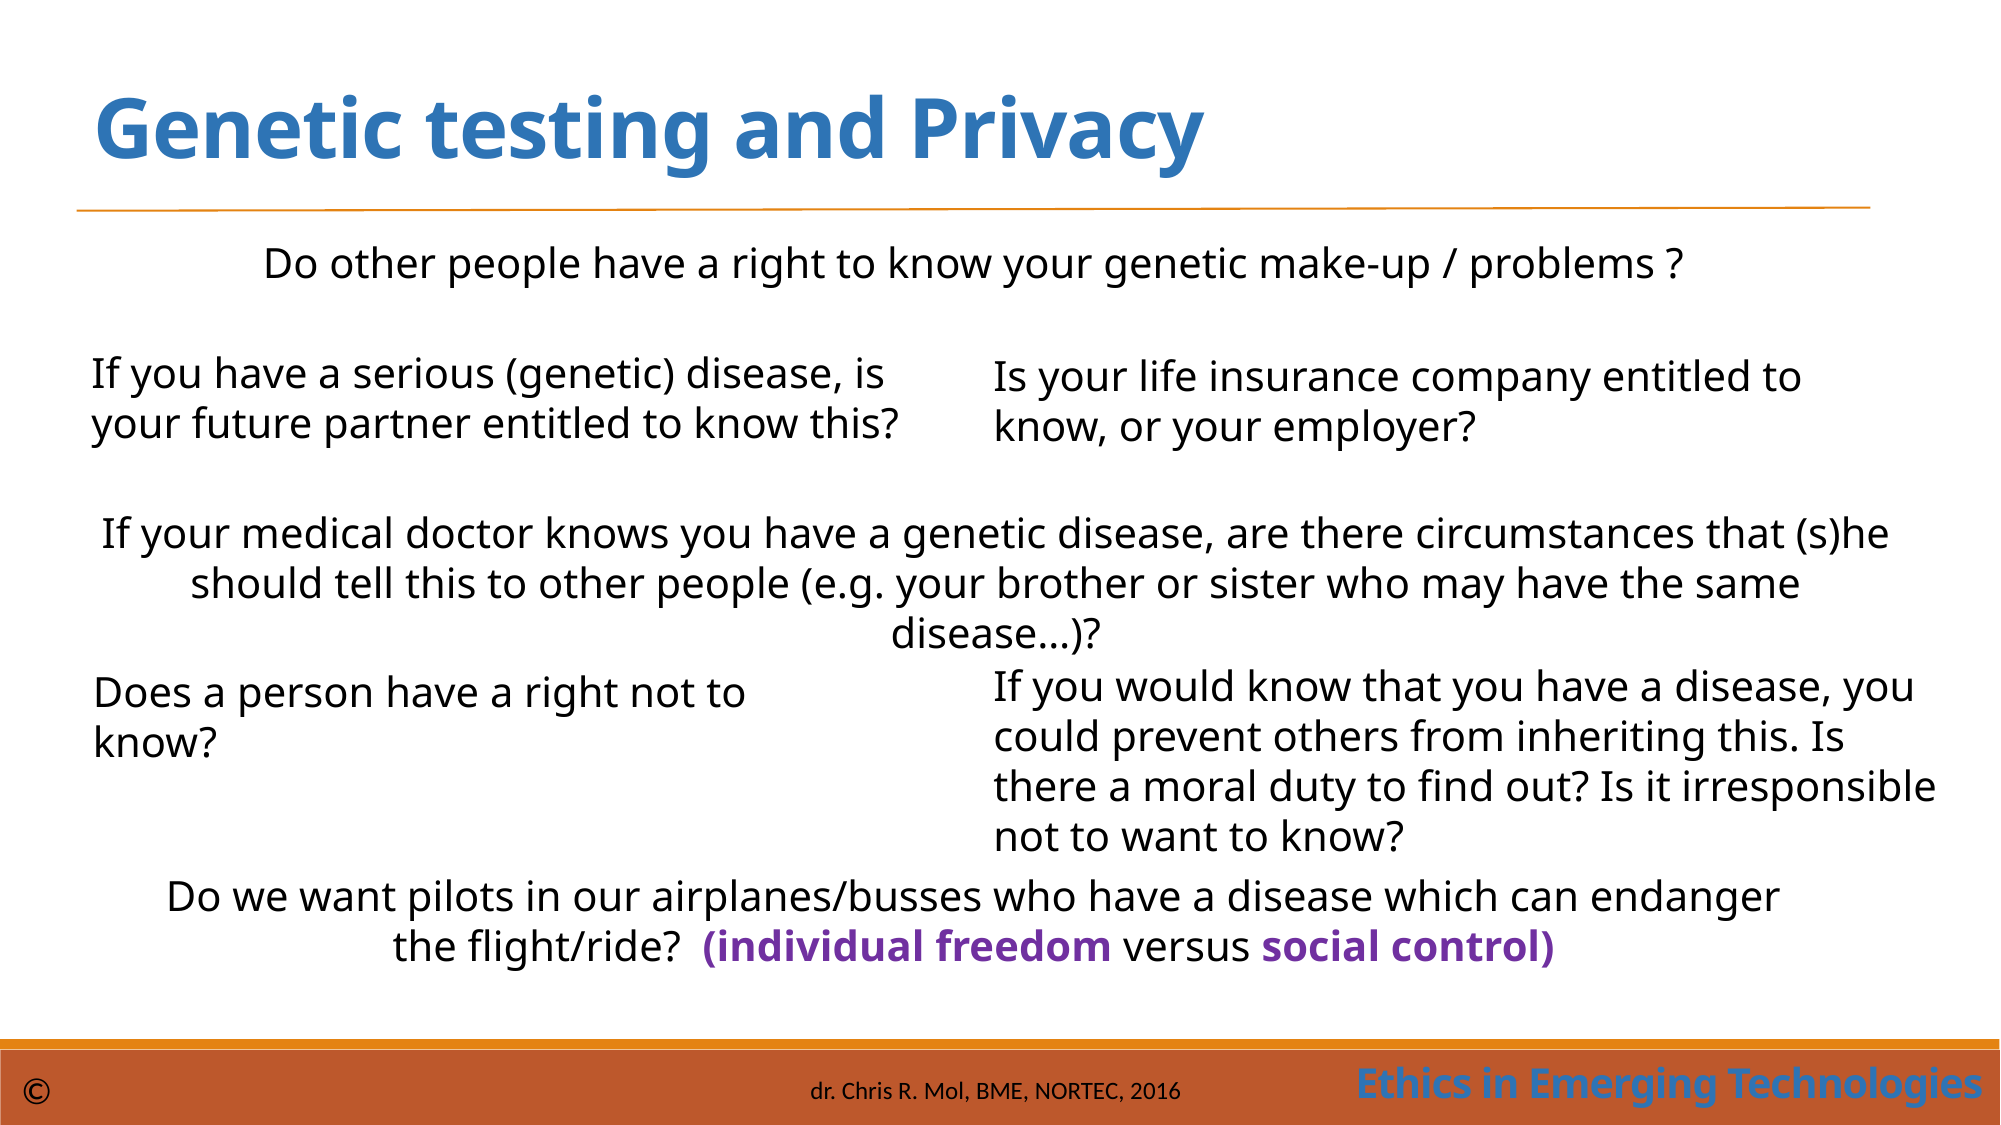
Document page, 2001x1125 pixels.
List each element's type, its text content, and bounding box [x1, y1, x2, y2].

text_box Is your life insurance company entitled to know, or your employer? [978, 342, 1833, 457]
text_box Ethics in Emerging Technologies [1277, 1056, 1999, 1115]
text_box Do other people have a right to know your genetic make-up / problems ? [76, 229, 1871, 295]
text_box Do we want pilots in our airplanes/busses who have a disease which can endanger the flight/ride? (individual freedom versus social control) [128, 862, 1819, 978]
text_box If your medical doctor knows you have a genetic disease, are there circumstances that (s)he should tell this to other people (e.g. your brother or sister who may have the same disease…)? [78, 498, 1914, 664]
text_box © [6, 1059, 68, 1120]
text_box dr. Chris R. Mol, BME, NORTEC, 2016 [68, 1067, 1277, 1112]
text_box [76, 207, 1871, 212]
title Genetic testing and Privacy [78, 72, 1830, 183]
text_box Does a person have a right not to know? [78, 664, 831, 773]
text_box If you would know that you have a disease, you could prevent others from inheriting this. Is there a moral duty to find out? Is it irresponsible not to want to know? [978, 652, 1962, 868]
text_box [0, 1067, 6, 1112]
text_box If you have a serious (genetic) disease, is your future partner entitled to know this? [76, 339, 931, 454]
